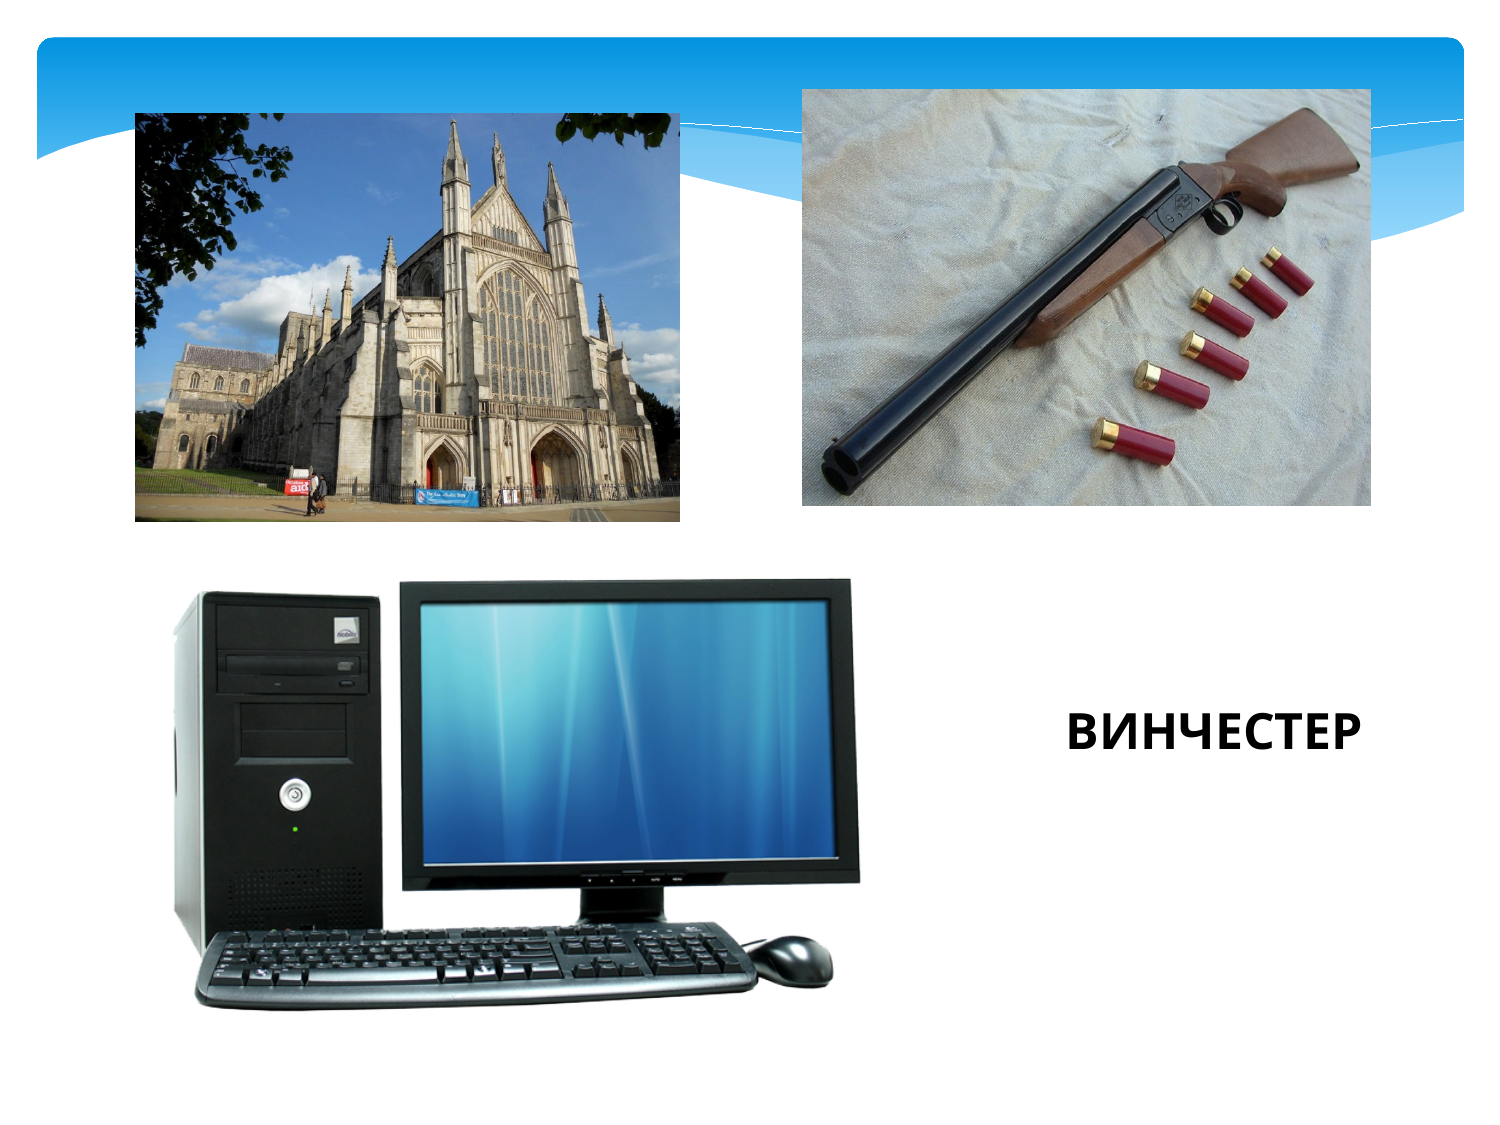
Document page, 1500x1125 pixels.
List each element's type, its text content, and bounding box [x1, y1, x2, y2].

picture [801, 89, 1372, 506]
picture [135, 113, 680, 522]
picture [159, 550, 869, 1026]
text_box ВИНЧЕСТЕР [1051, 692, 1379, 768]
